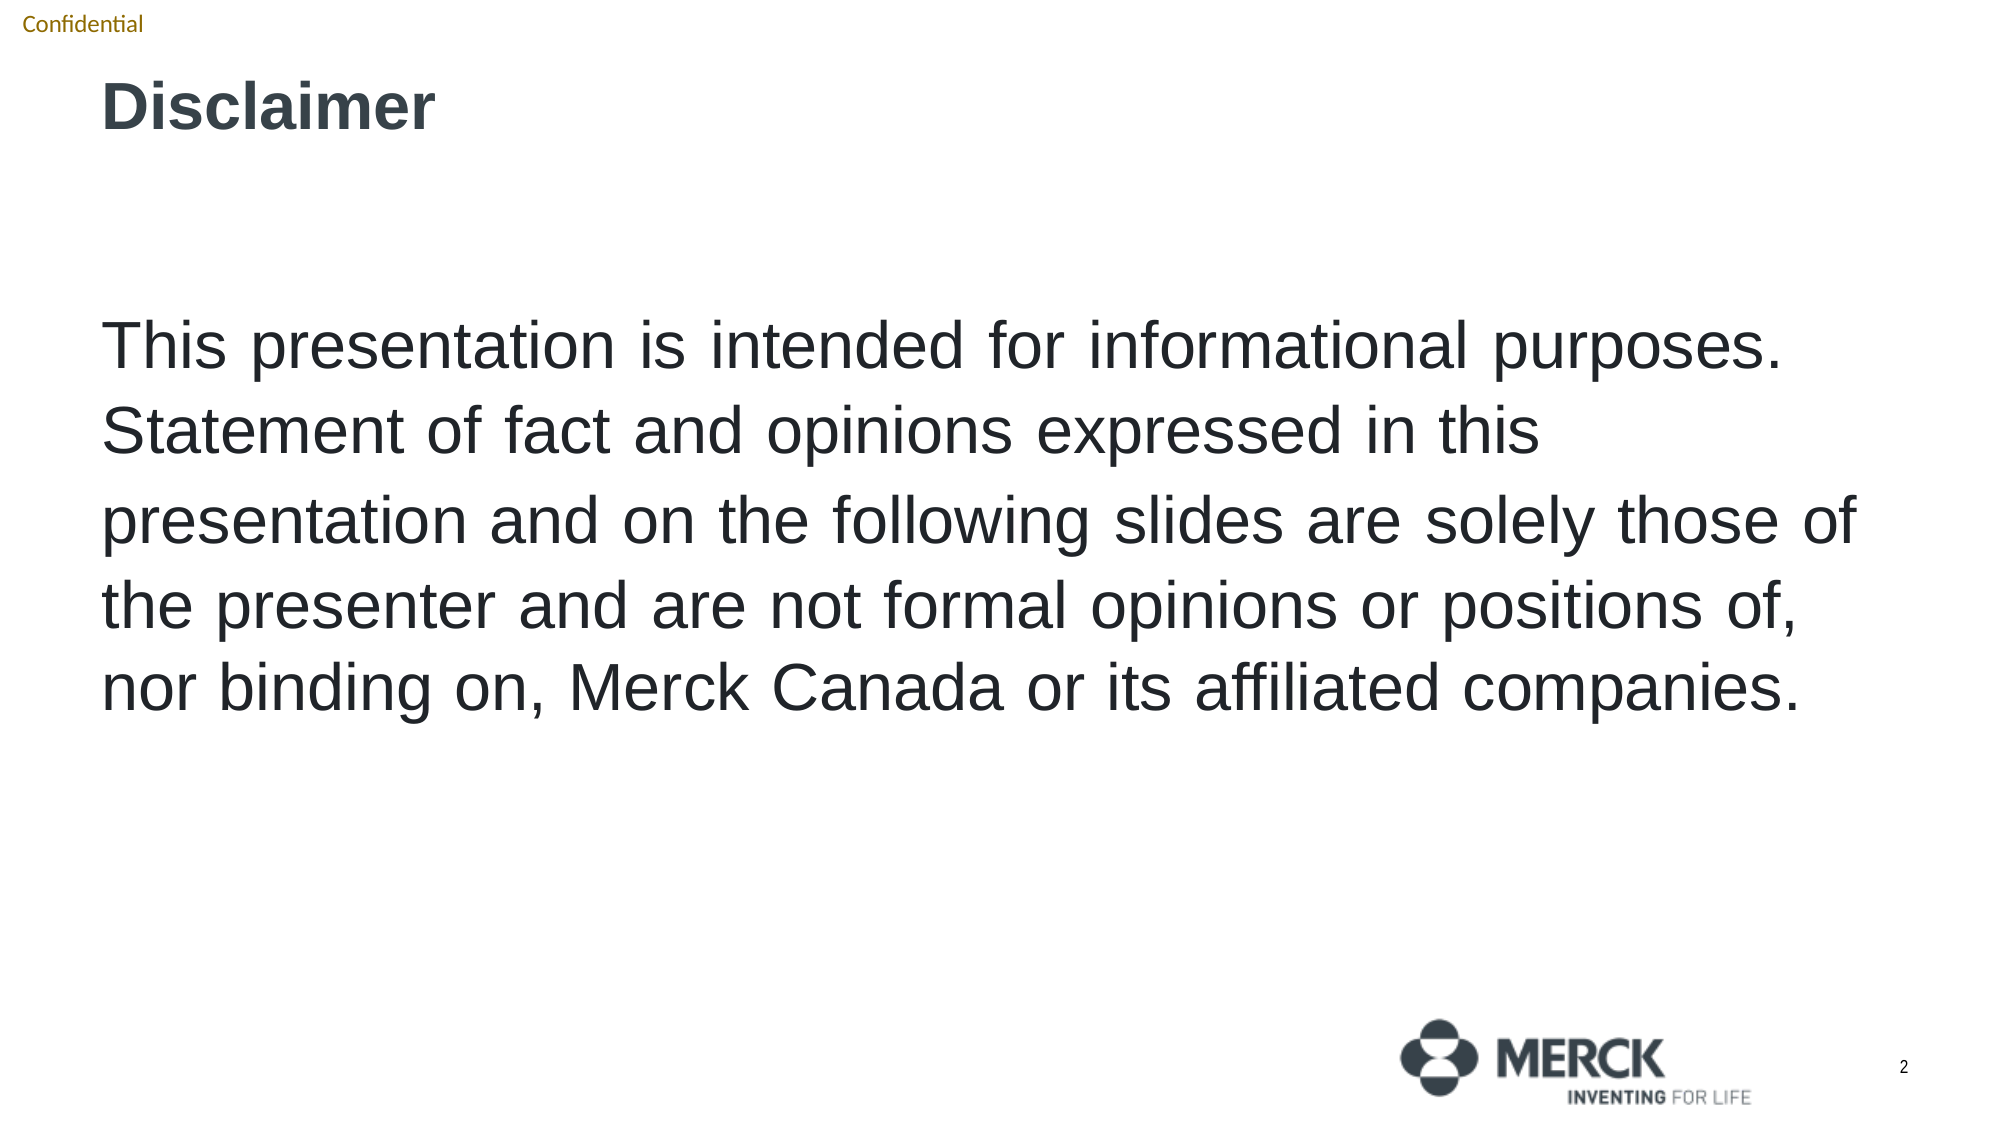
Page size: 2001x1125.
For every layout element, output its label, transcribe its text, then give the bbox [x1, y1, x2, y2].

text_box Confidential [20, 5, 155, 38]
text_box 2 [1897, 1052, 1911, 1078]
text_box This presentation is intended for informational purposes. Statement of fact and opinions expressed in this presentation and on the following slides are solely those of the presenter and are not formal opinions or positions of, nor binding on, Merck Canada or its affiliated companies. [99, 293, 1866, 724]
title Disclaimer [99, 45, 877, 252]
picture [1396, 1015, 1758, 1109]
